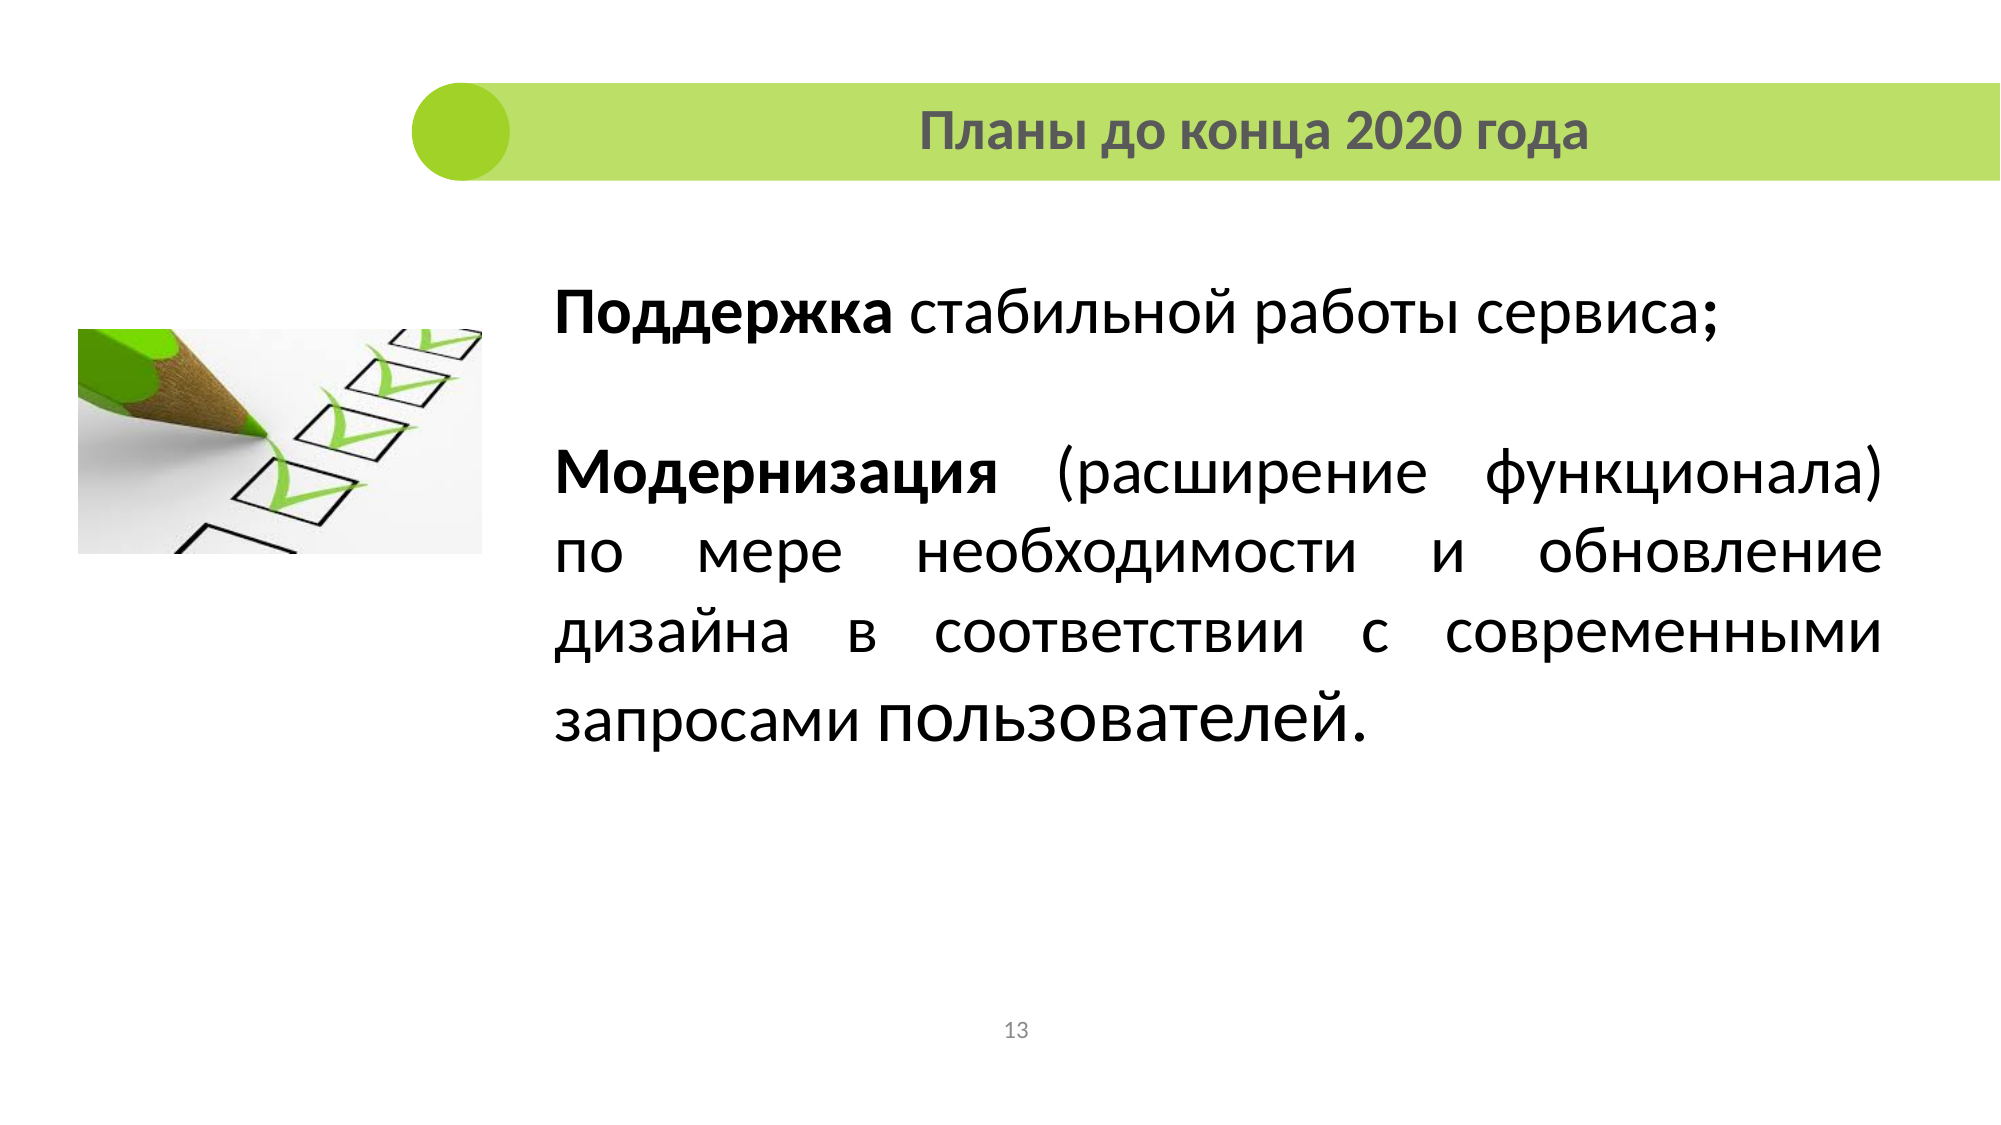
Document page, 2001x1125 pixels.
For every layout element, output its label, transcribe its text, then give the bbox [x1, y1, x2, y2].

text_box [470, 149, 2000, 182]
text_box [473, 82, 2000, 115]
slide_number 13 [974, 946, 1044, 1112]
picture [78, 329, 482, 554]
text_box Планы до конца 2020 года [509, 102, 2000, 167]
text_box Поддержка стабильной работы сервиса; Модернизация (расширение функционала) по мере необходимости и обновление дизайна в соответствии с современными запросами пользователей. [536, 259, 1900, 854]
text_box [410, 81, 509, 182]
